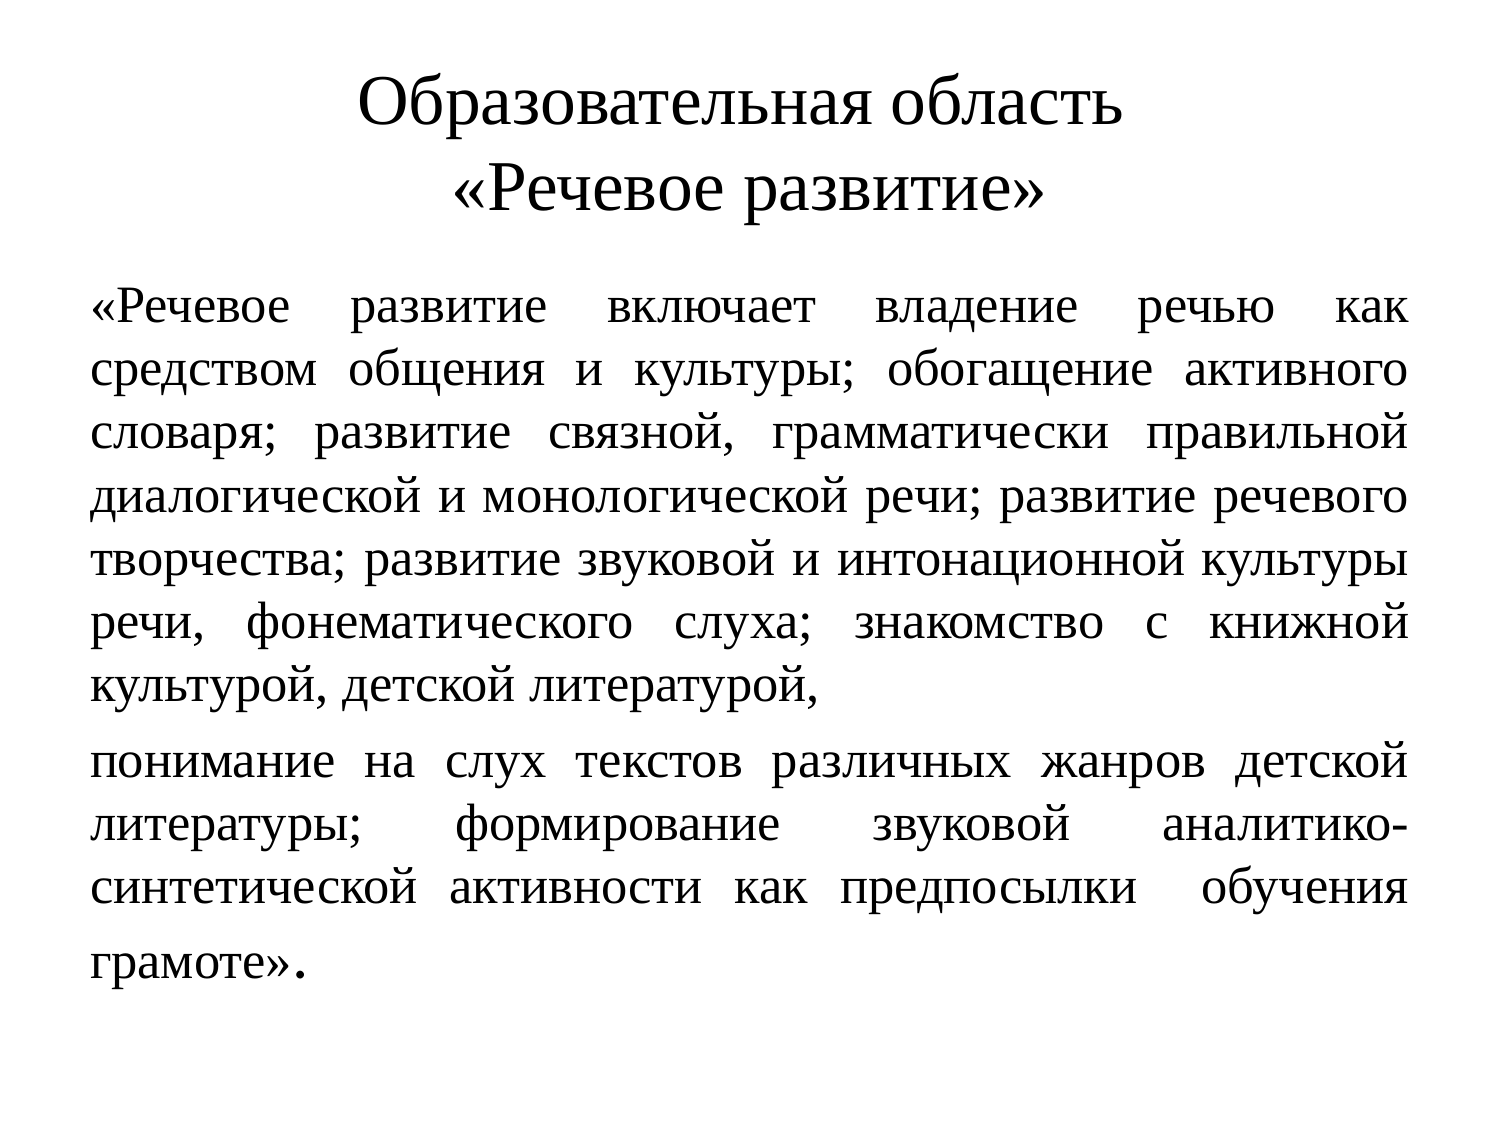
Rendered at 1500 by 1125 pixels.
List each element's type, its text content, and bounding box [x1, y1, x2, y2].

title Образовательная область «Речевое развитие» [75, 45, 1425, 233]
list «Речевое развитие включает владение речью как средством общения и культуры; обогащение активного словаря; развитие связной, грамматически правильной диалогической и монологической речи; развитие речевого творчества; развитие звуковой и интонационной культуры речи, фонематического слуха; знакомство с книжной культурой, детской литературой, понимание на слух текстов различных жанров детской литературы; формирование звуковой аналитико-синтетической активности как предпосылки обучения грамоте». [75, 262, 1425, 1005]
